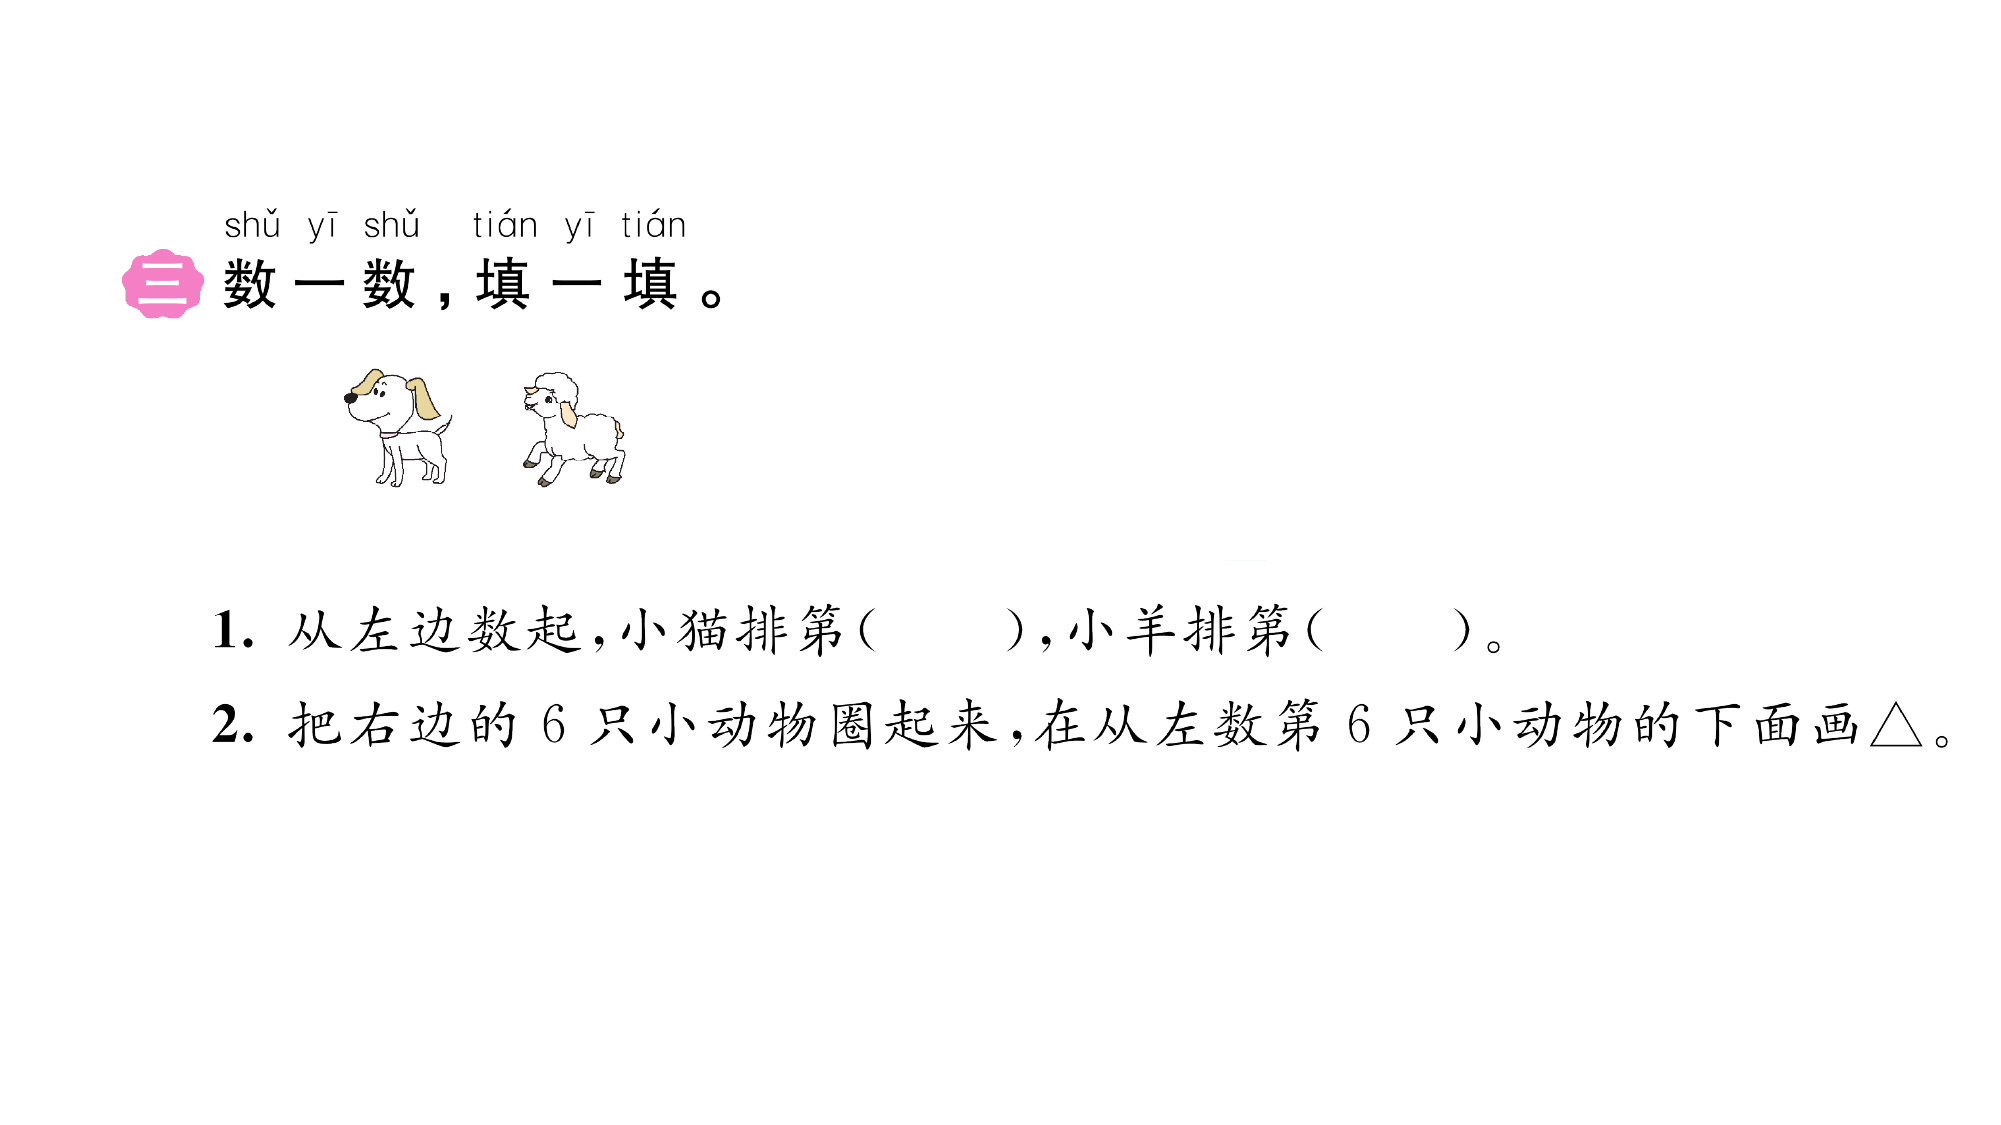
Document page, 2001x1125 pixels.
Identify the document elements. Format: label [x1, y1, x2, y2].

picture [118, 177, 2000, 760]
